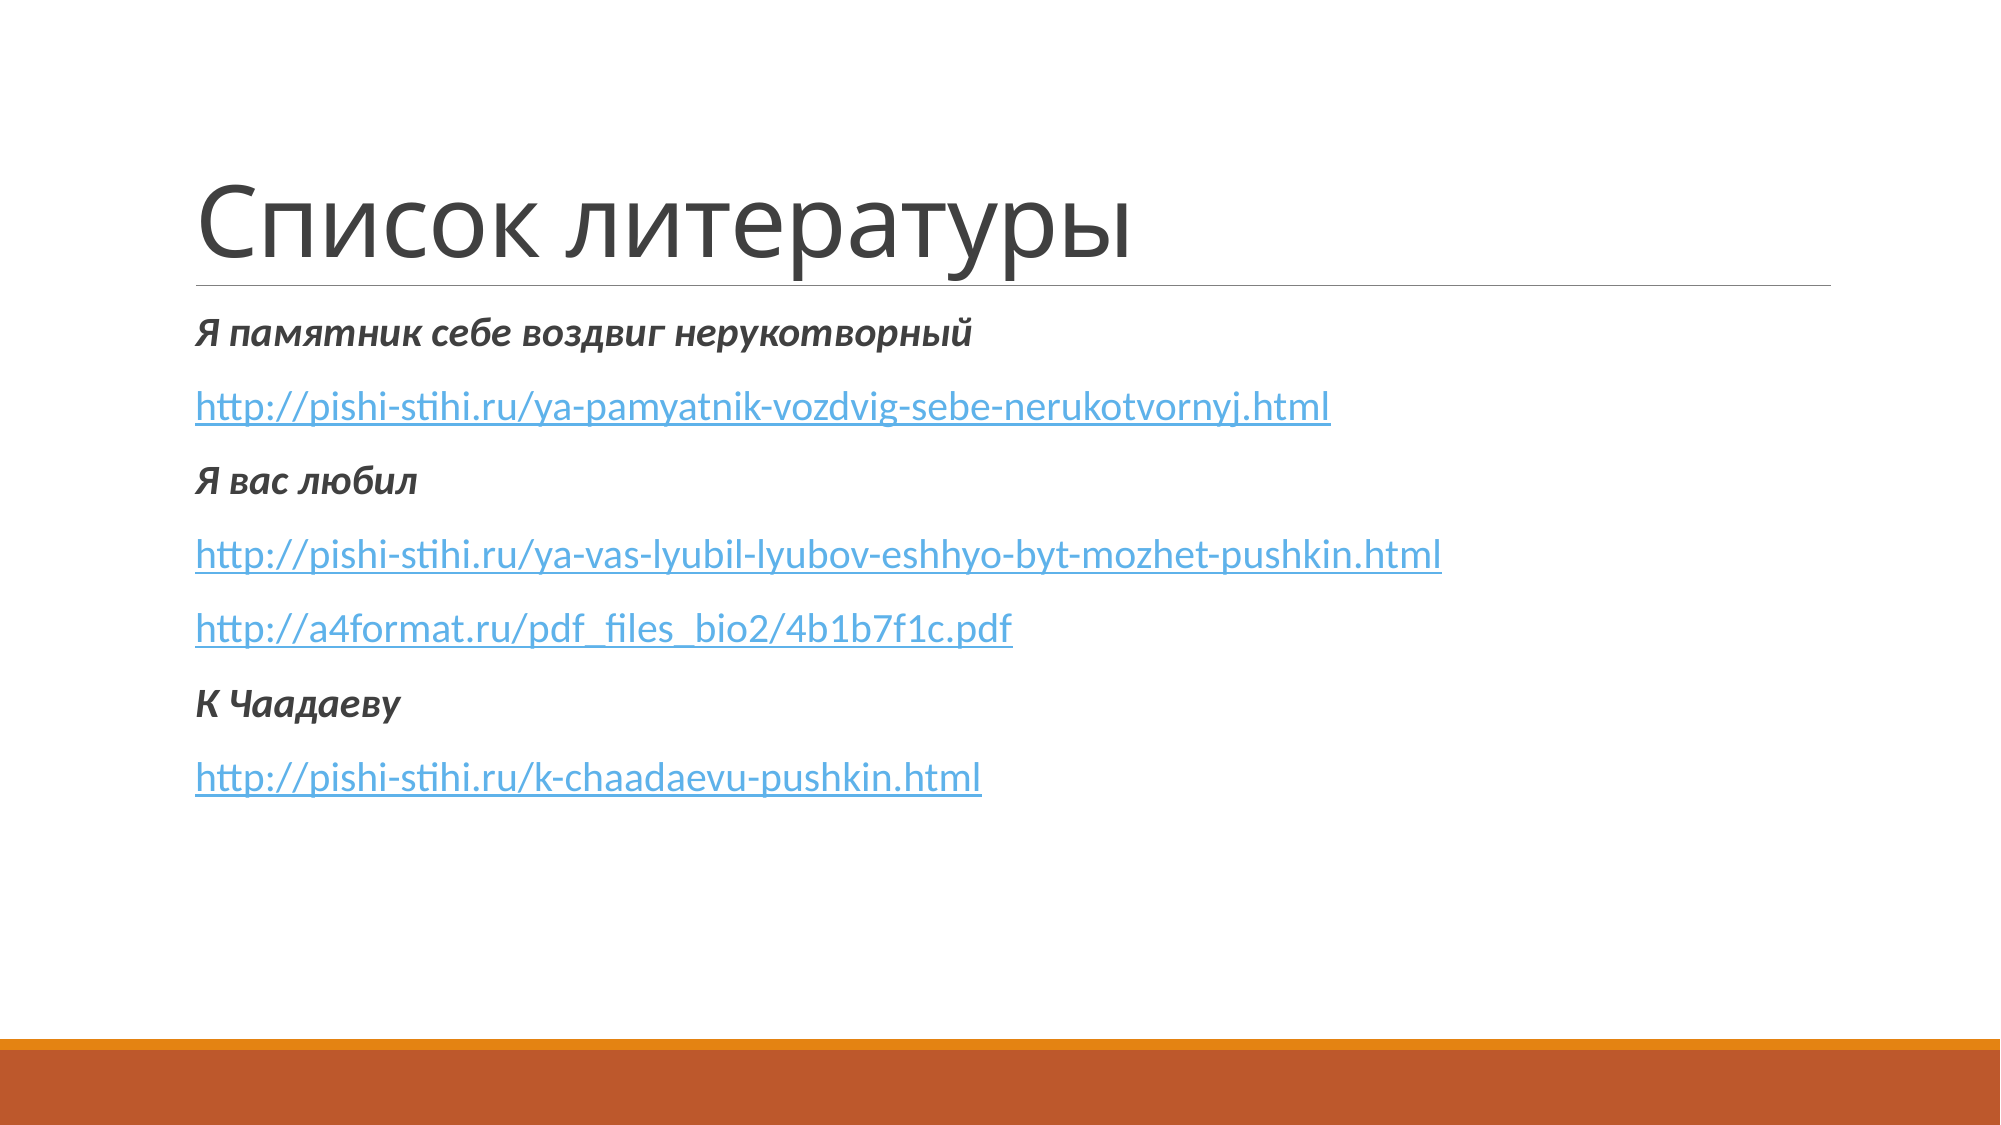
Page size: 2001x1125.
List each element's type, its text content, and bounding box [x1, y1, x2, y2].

list Я памятник себе воздвиг нерукотворный http://pishi-stihi.ru/ya-pamyatnik-vozdvig-sebe-nerukotvornyj.html Я вас любил http://pishi-stihi.ru/ya-vas-lyubil-lyubov-eshhyo-byt-mozhet-pushkin.html http://a4format.ru/pdf_files_bio2/4b1b7f1c.pdf К Чаадаеву http://pishi-stihi.ru/k-chaadaevu-pushkin.html [180, 302, 1830, 963]
title Список литературы [180, 47, 1830, 285]
